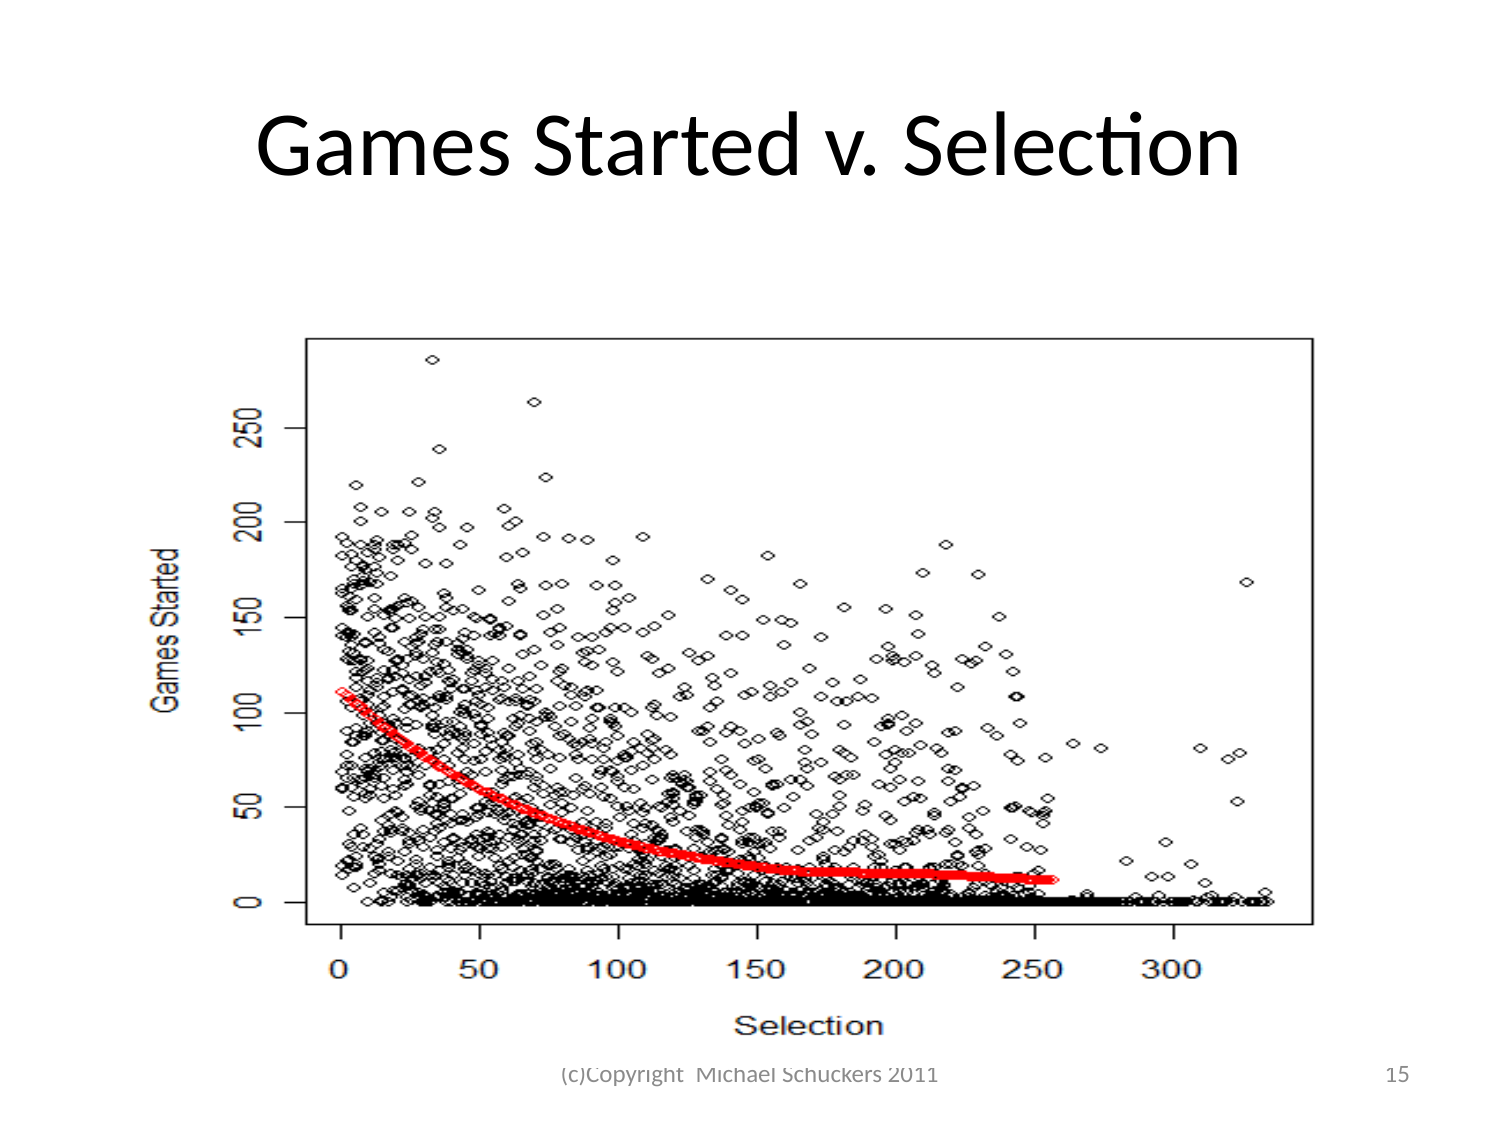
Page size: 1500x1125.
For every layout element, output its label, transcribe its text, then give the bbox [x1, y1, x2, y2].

footer (c)Copyright Michael Schuckers 2011 [512, 1077, 988, 1103]
title Games Started v. Selection [75, 45, 1425, 233]
slide_number 15 [1074, 1042, 1425, 1103]
picture [137, 224, 1401, 1068]
